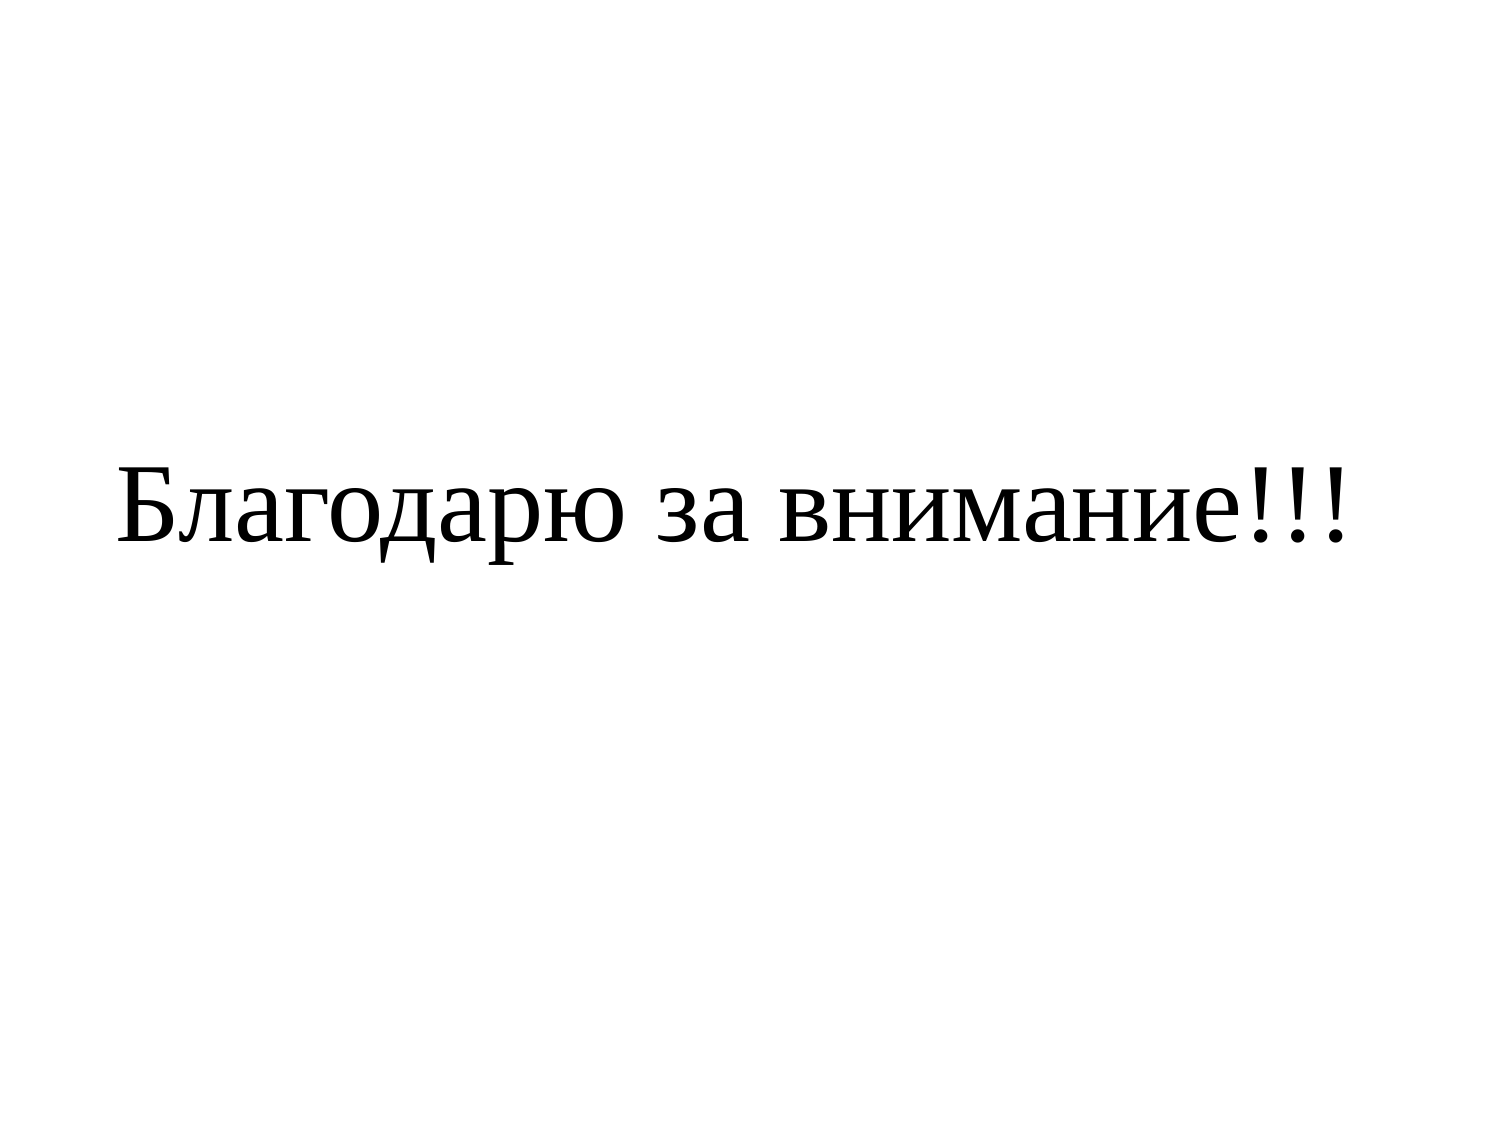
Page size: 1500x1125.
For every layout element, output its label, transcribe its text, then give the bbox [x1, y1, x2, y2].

list Благодарю за внимание!!! [46, 421, 1425, 1005]
